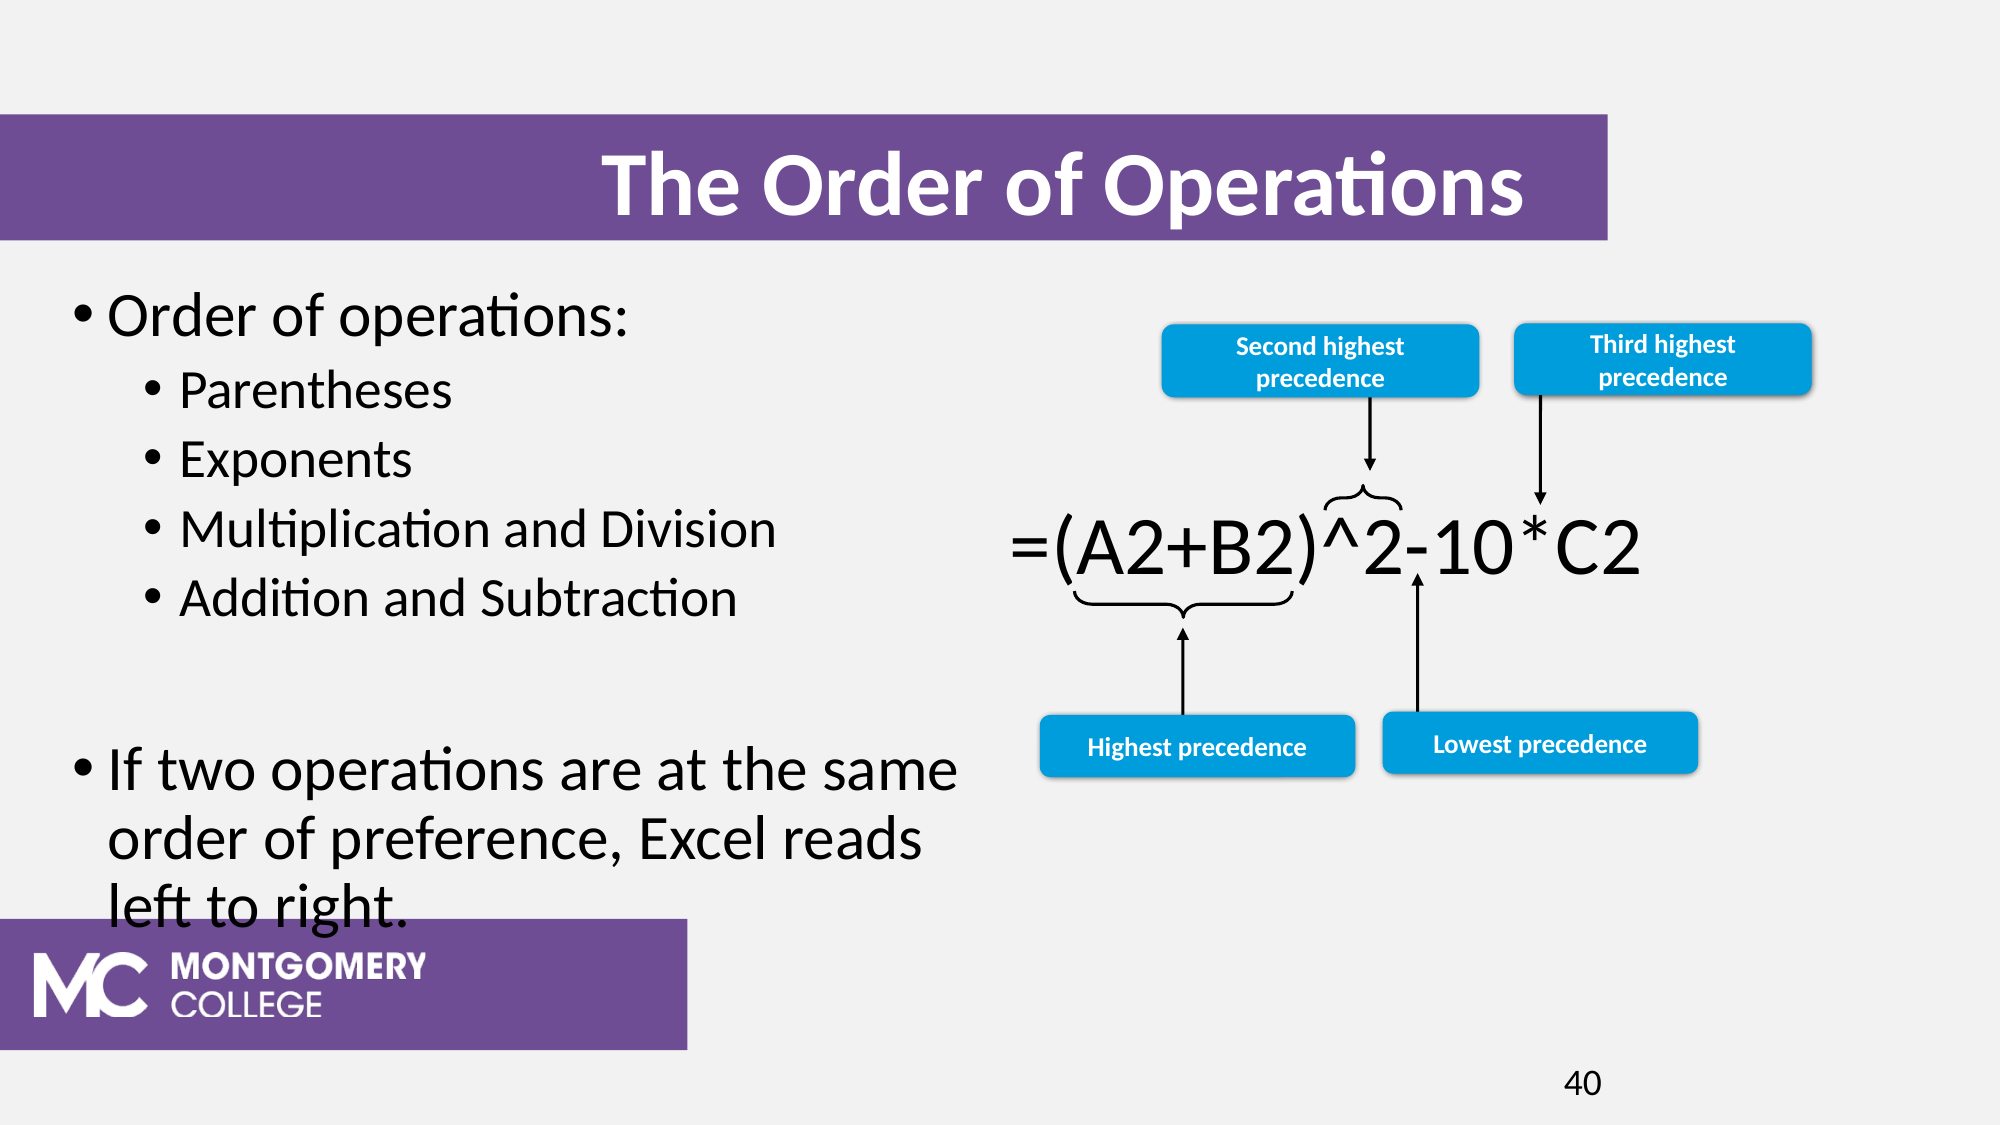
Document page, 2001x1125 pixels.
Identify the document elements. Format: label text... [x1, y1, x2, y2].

list Order of operations: Parentheses Exponents Multiplication and Division Addition and Subtraction If two operations are at the same order of preference, Excel reads left to right. [57, 274, 995, 950]
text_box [994, 323, 1893, 778]
title The Order of Operations [57, 129, 1541, 230]
slide_number 40 [1549, 1050, 1912, 1111]
